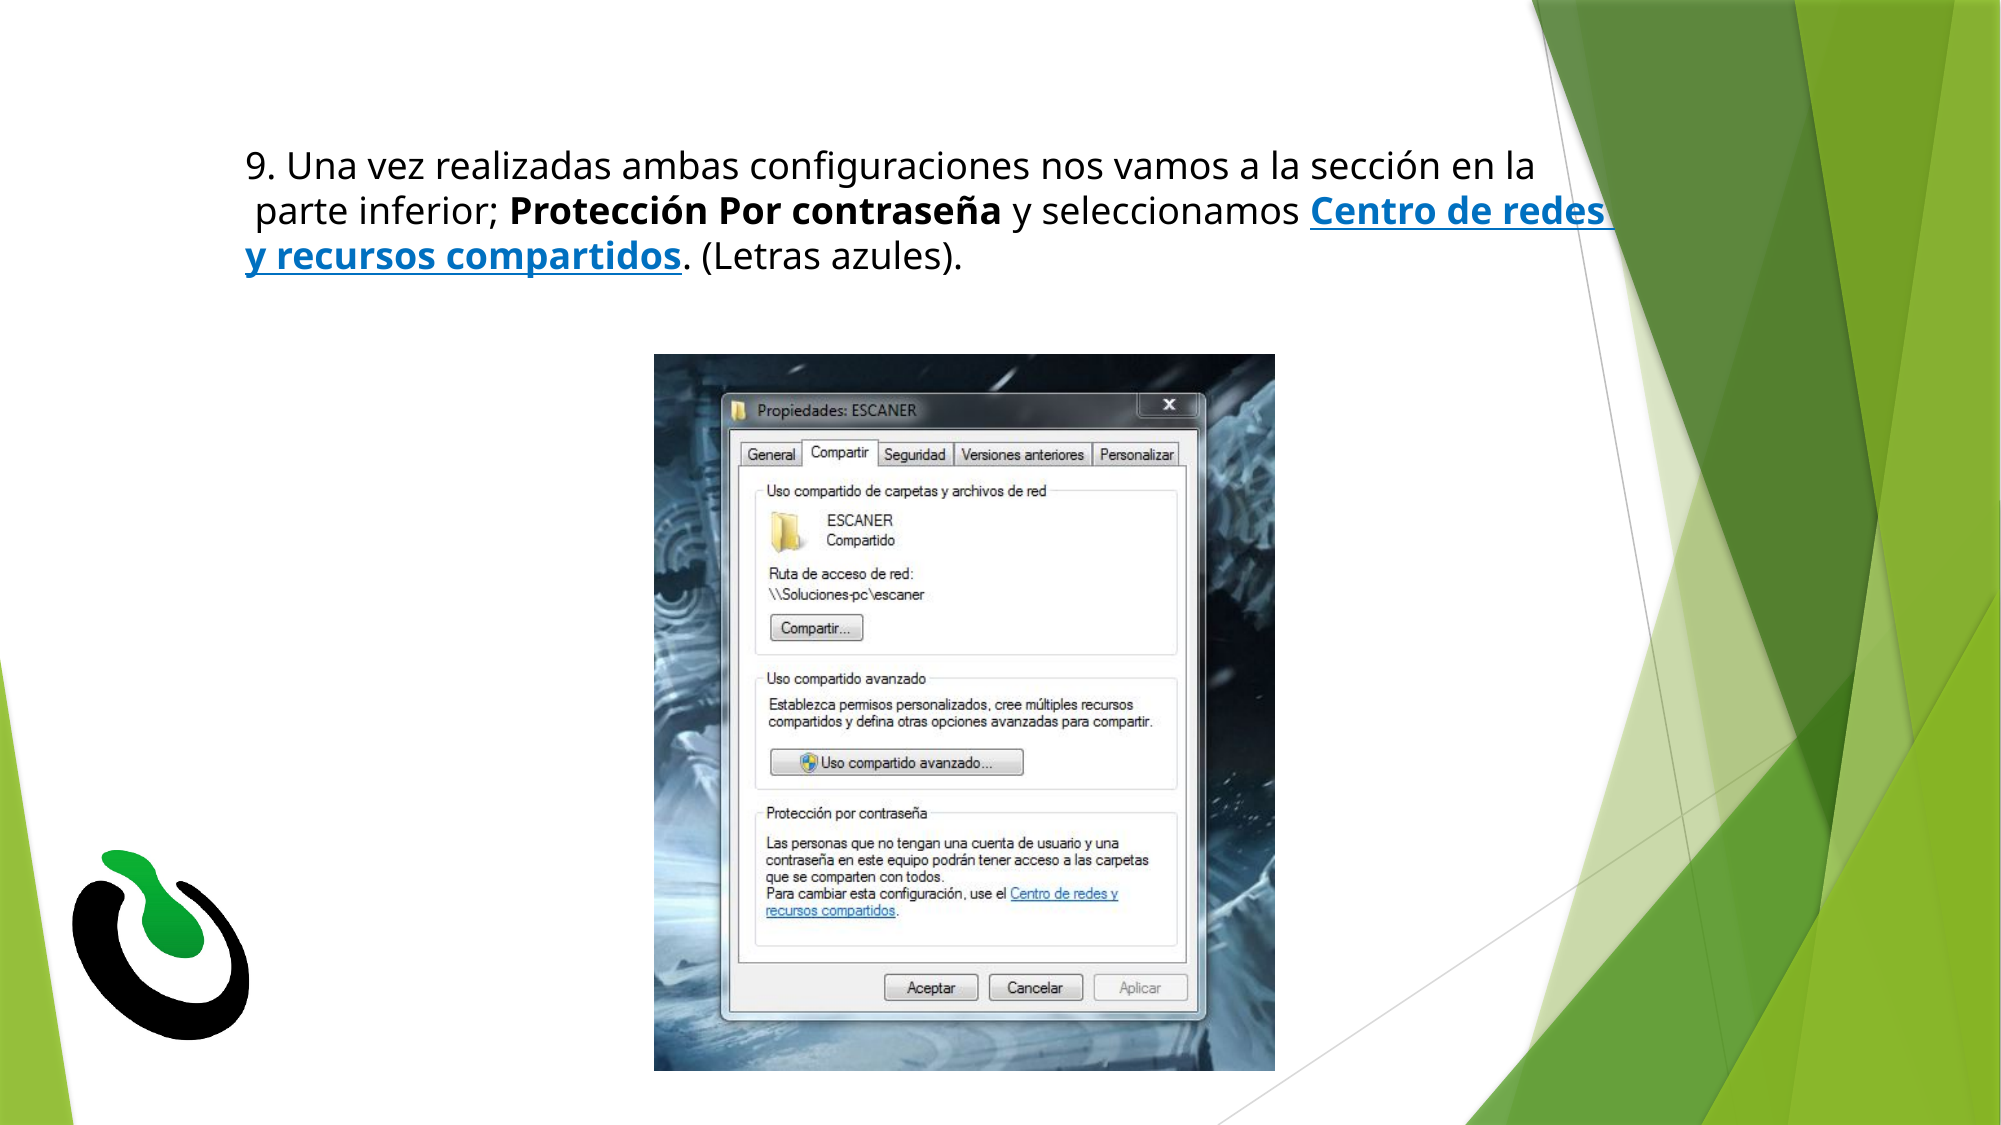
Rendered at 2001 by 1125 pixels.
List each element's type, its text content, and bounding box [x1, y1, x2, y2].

text_box 9. Una vez realizadas ambas configuraciones nos vamos a la sección en la parte inferior; Protección Por contraseña y seleccionamos Centro de redes y recursos compartidos. (Letras azules). [230, 134, 1631, 285]
picture [654, 354, 1276, 1071]
picture [67, 849, 267, 1051]
